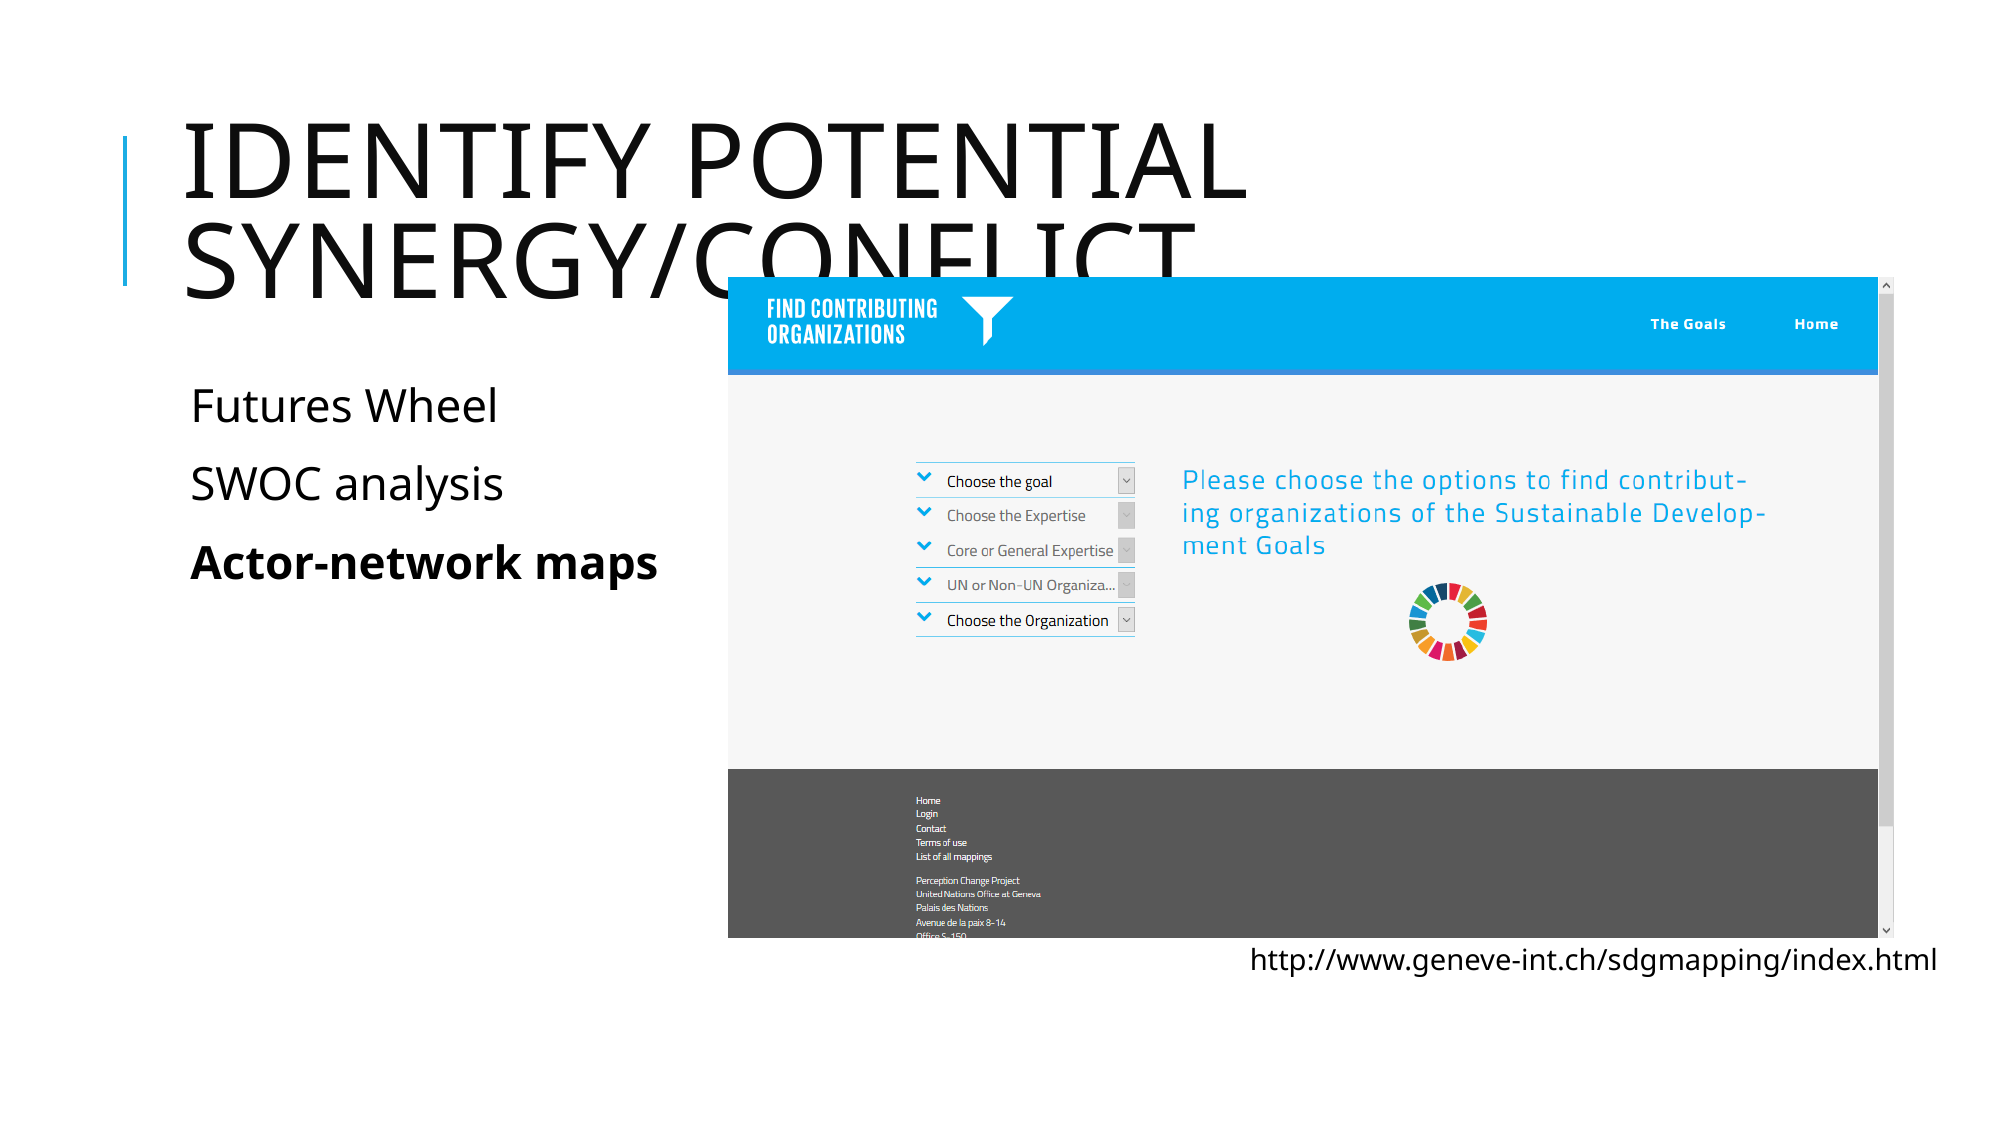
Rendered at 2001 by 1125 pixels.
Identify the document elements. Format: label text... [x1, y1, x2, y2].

picture [876, 299, 884, 317]
picture [728, 277, 1894, 938]
picture [834, 325, 841, 343]
picture [872, 325, 881, 343]
picture [804, 325, 813, 343]
picture [964, 297, 1012, 343]
title Identify potential synergy/conflict [168, 96, 1763, 342]
picture [769, 299, 774, 317]
picture [858, 299, 866, 317]
list Futures Wheel SWOC analysis Actor-network maps [168, 375, 1763, 1035]
picture [836, 299, 844, 317]
picture [897, 325, 903, 333]
picture [888, 299, 896, 317]
picture [796, 299, 804, 317]
picture [845, 325, 854, 343]
picture [812, 299, 819, 317]
picture [916, 299, 924, 317]
text_box http://www.geneve-int.ch/sdgmapping/index.html [1235, 933, 1954, 984]
picture [900, 299, 906, 317]
picture [823, 299, 832, 317]
picture [780, 325, 788, 343]
picture [816, 325, 824, 343]
picture [885, 325, 893, 343]
picture [792, 325, 800, 343]
picture [856, 325, 862, 343]
picture [848, 299, 855, 317]
picture [897, 335, 904, 343]
picture [784, 299, 792, 317]
picture [769, 325, 776, 343]
picture [928, 299, 936, 317]
picture [1796, 320, 1804, 328]
